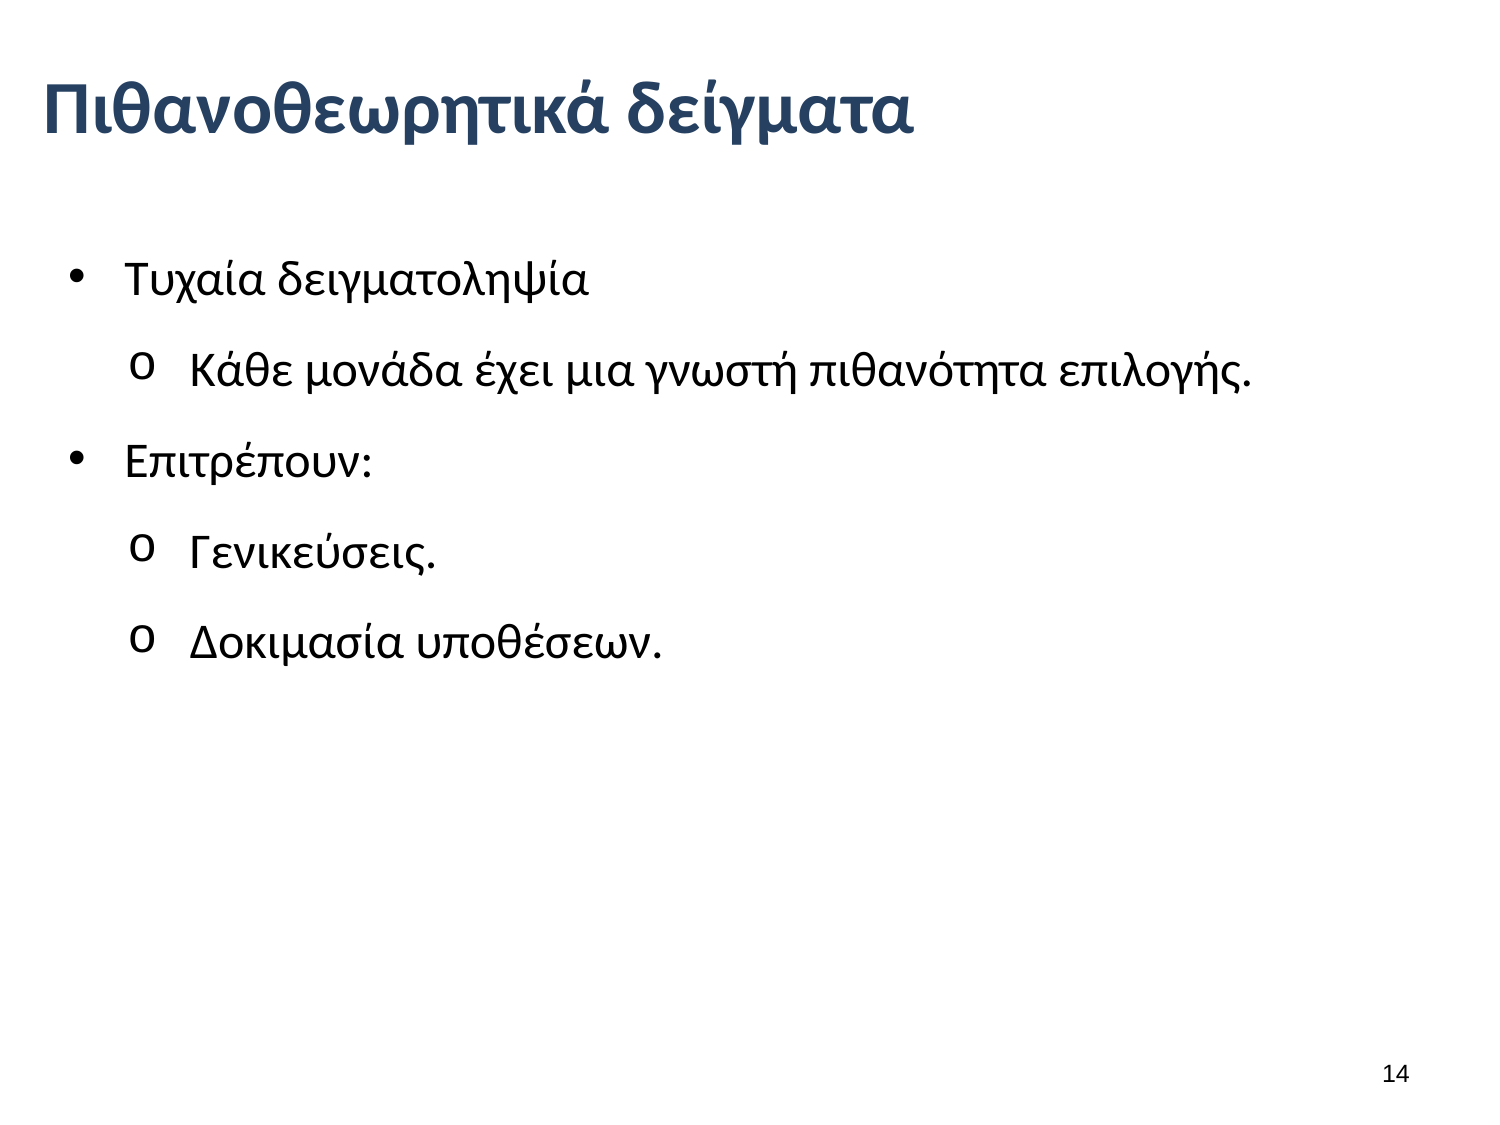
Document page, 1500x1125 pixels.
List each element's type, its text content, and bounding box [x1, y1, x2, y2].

slide_number 13 [1074, 1042, 1425, 1103]
list Τυχαία δειγματοληψία Κάθε μονάδα έχει μια γνωστή πιθανότητα επιλογής. Επιτρέπουν: Γενικεύσεις. Δοκιμασία υποθέσεων. [53, 231, 1425, 1059]
title Πιθανοθεωρητικά δείγματα [0, 0, 1500, 209]
